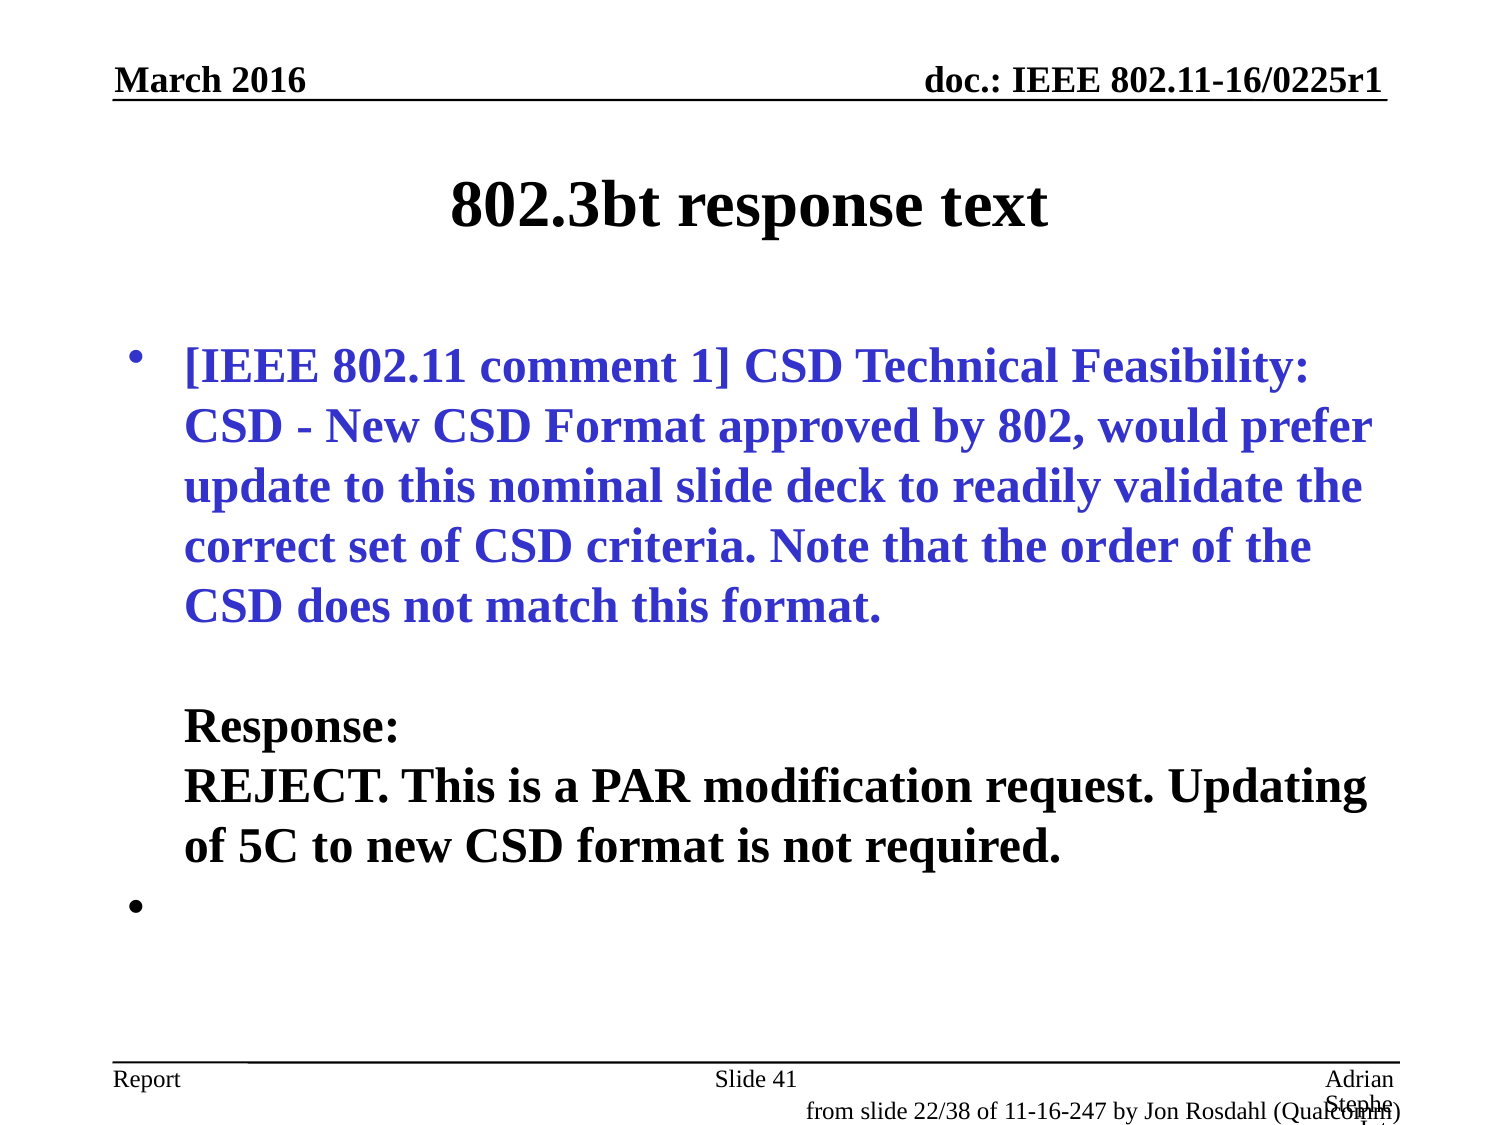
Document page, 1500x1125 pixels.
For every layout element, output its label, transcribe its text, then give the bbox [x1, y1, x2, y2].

footer Adrian Stephens, Intel Corporation [1324, 1061, 1402, 1087]
text_box from slide 22/38 of 11-16-247 by Jon Rosdahl (Qualcomm) [343, 1087, 1417, 1125]
slide_number Slide 41 [711, 1061, 801, 1087]
list [IEEE 802.11 comment 1] CSD Technical Feasibility: CSD - New CSD Format approved by 802, would prefer update to this nominal slide deck to readily validate the correct set of CSD criteria. Note that the order of the CSD does not match this format. Response: REJECT. This is a PAR modification request. Updating of 5C to new CSD format is not required. [112, 324, 1388, 1000]
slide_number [114, 54, 374, 101]
title 802.3bt response text [112, 112, 1388, 288]
